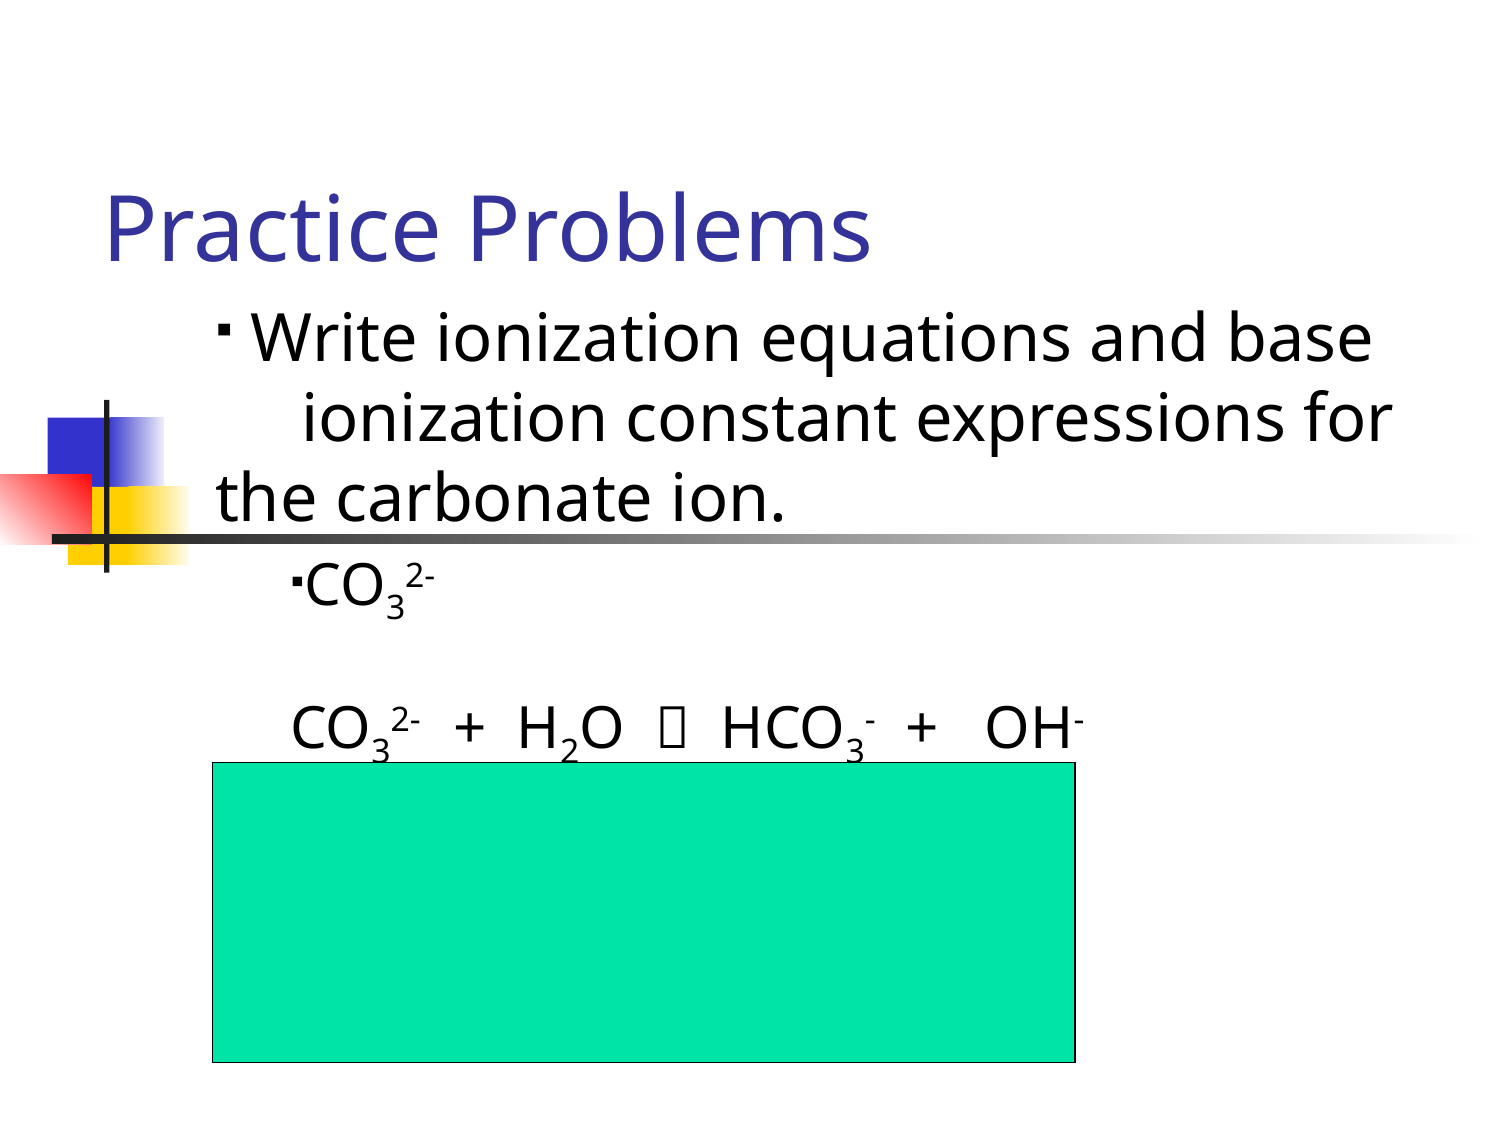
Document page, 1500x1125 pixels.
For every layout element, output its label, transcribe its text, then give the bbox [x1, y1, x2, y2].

subtitle Write ionization equations and base ionization constant expressions for the carbonate ion. CO32- CO32- + H2O  HCO3- + OH- Kb = [200, 287, 1500, 988]
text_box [458, 724, 913, 967]
title Practice Problems [87, 99, 1363, 288]
text_box [212, 762, 1075, 1063]
